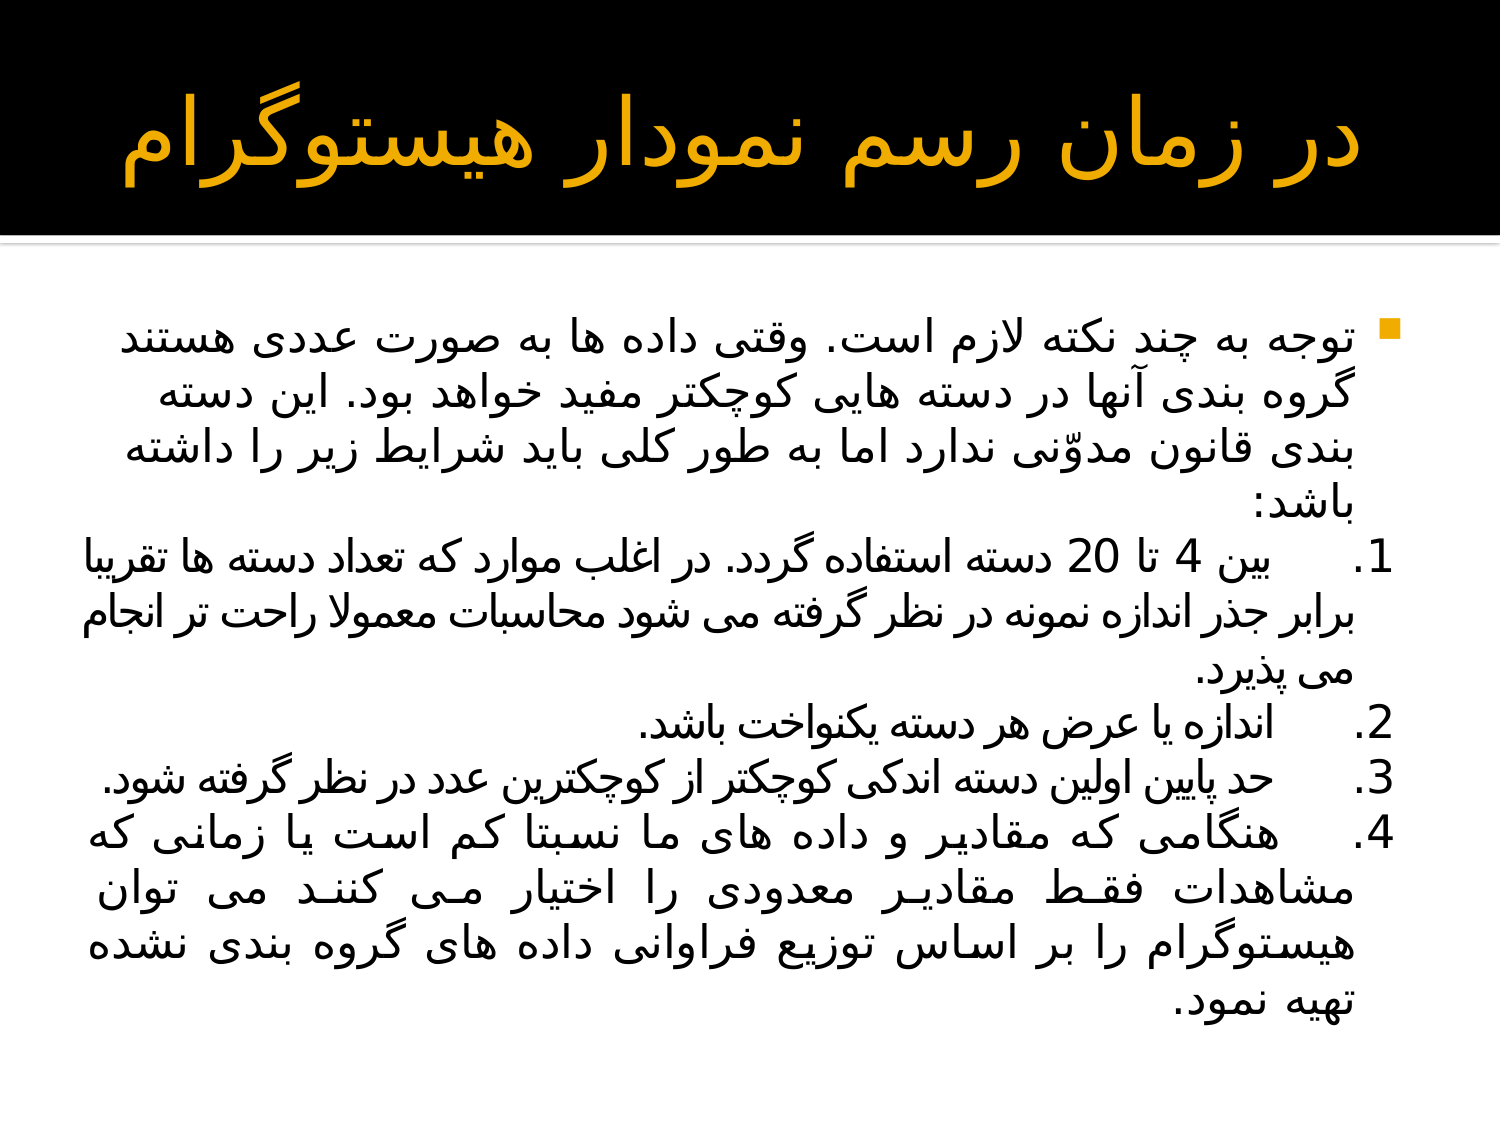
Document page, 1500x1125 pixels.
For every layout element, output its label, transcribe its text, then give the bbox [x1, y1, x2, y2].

title در زمان رسم نمودار هیستوگرام [75, 25, 1425, 231]
list توجه به چند نکته لازم است. وقتی داده ها به صورت عددی هستند گروه بندی آنها در دسته هایی کوچکتر مفید خواهد بود. این دسته بندی قانون مدوّنی ندارد اما به طور کلی باید شرایط زیر را داشته باشد: 1. بین 4 تا 20 دسته استفاده گردد. در اغلب موارد که تعداد دسته ها تقریبا برابر جذر اندازه نمونه در نظر گرفته می شود محاسبات معمولا راحت تر انجام می پذیرد. 2. اندازه یا عرض هر دسته یکنواخت باشد. 3. حد پایین اولین دسته اندکی کوچکتر از کوچکترین عدد در نظر گرفته شود. 4. هنگامی که مقادیر و داده های ما نسبتا کم است یا زمانی که مشاهدات فقط مقادیر معدودی را اختیار می کنند می توان هیستوگرام را بر اساس توزیع فراوانی داده های گروه بندی نشده تهیه نمود. [75, 291, 1425, 1050]
